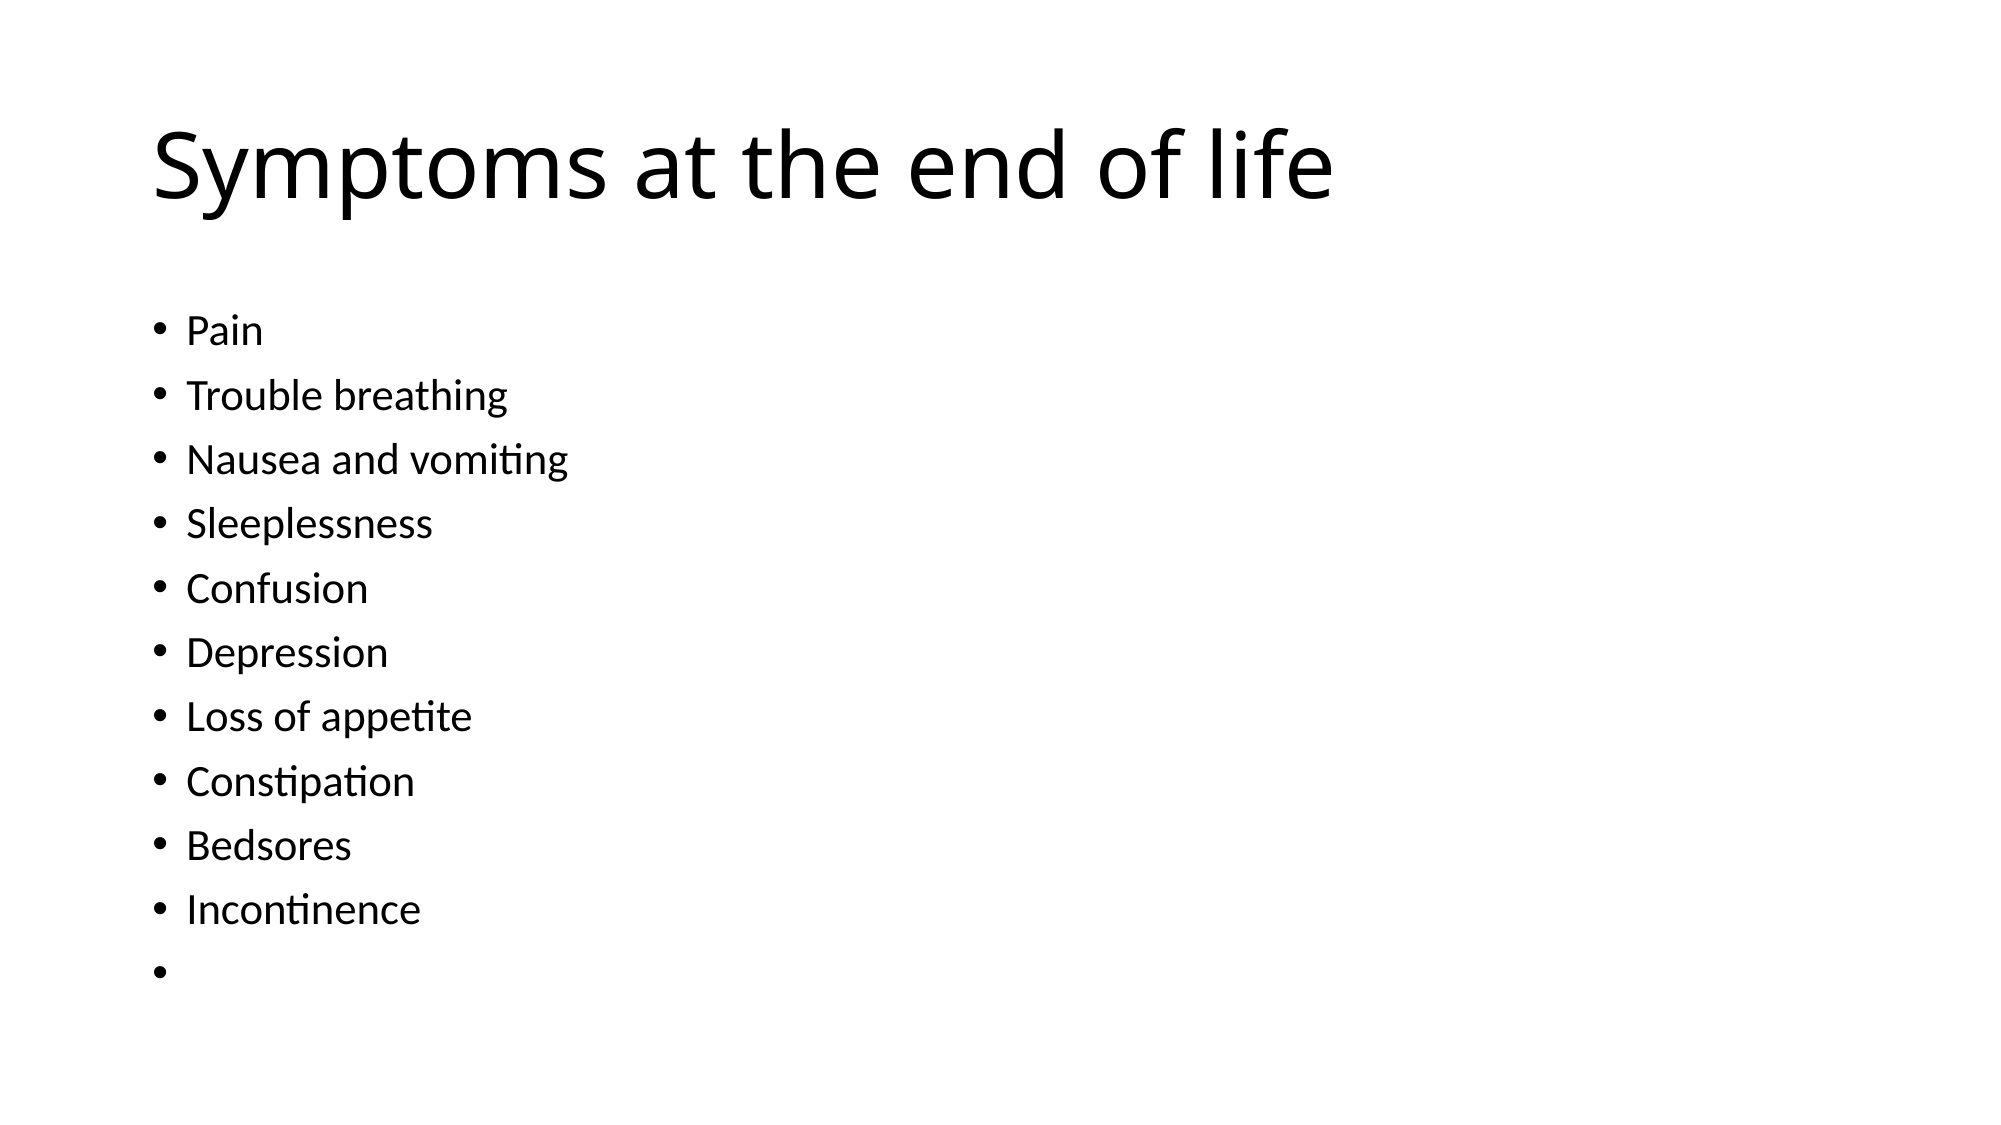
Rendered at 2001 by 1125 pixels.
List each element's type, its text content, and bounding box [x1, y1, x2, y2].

title Symptoms at the end of life [137, 59, 1863, 278]
list Pain Trouble breathing Nausea and vomiting Sleeplessness Confusion Depression Loss of appetite Constipation Bedsores Incontinence [137, 299, 1863, 1014]
